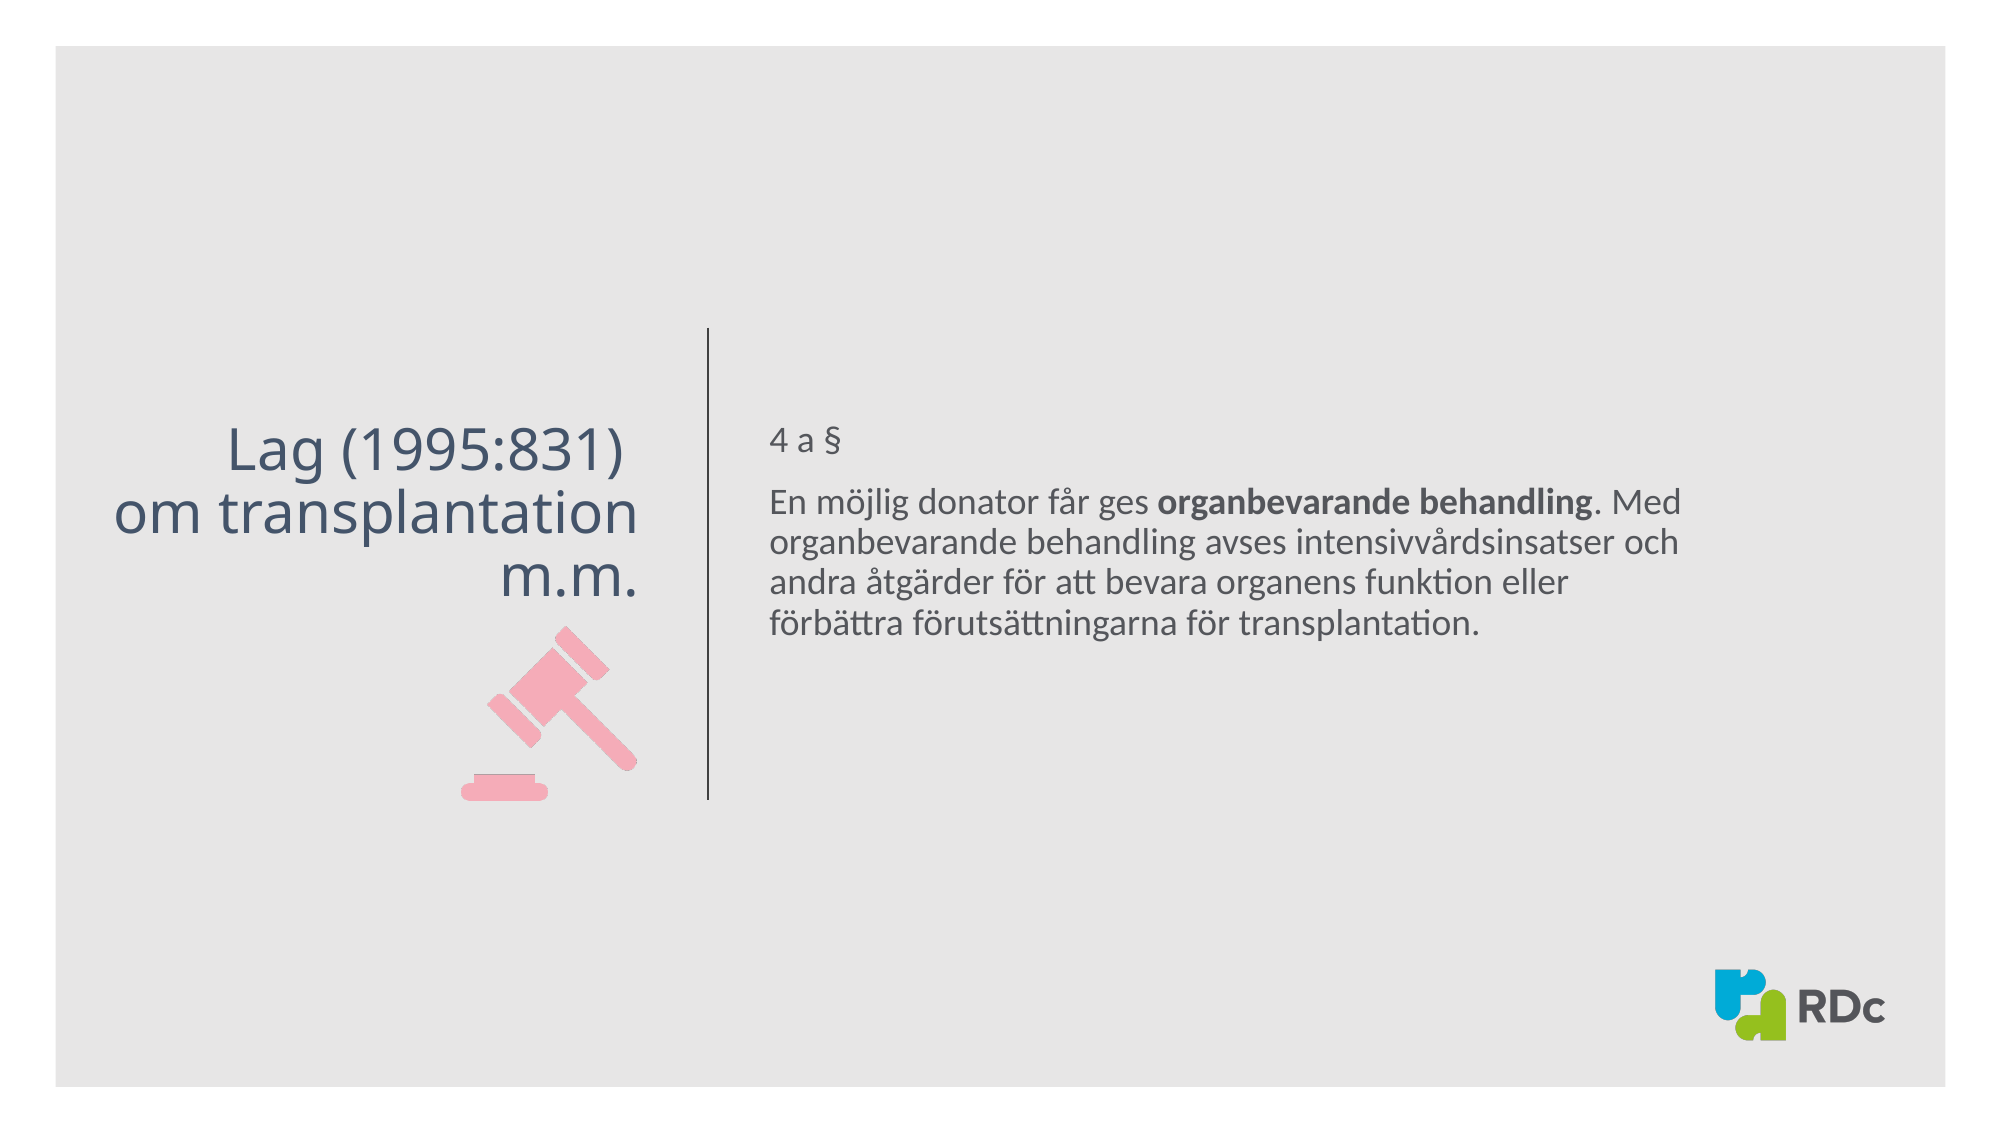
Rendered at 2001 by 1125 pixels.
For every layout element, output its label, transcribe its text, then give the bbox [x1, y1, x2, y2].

picture [443, 608, 653, 818]
text_box Lag (1995:831) om transplantation m.m. [89, 278, 655, 751]
picture [1691, 954, 1909, 1056]
list 4 a § En möjlig donator får ges organbevarande behandling. Med organbevarande behandling avses intensivvårdsinsatser och andra åtgärder för att bevara organens funktion eller förbättra förutsättningarna för transplantation. [754, 296, 1698, 768]
